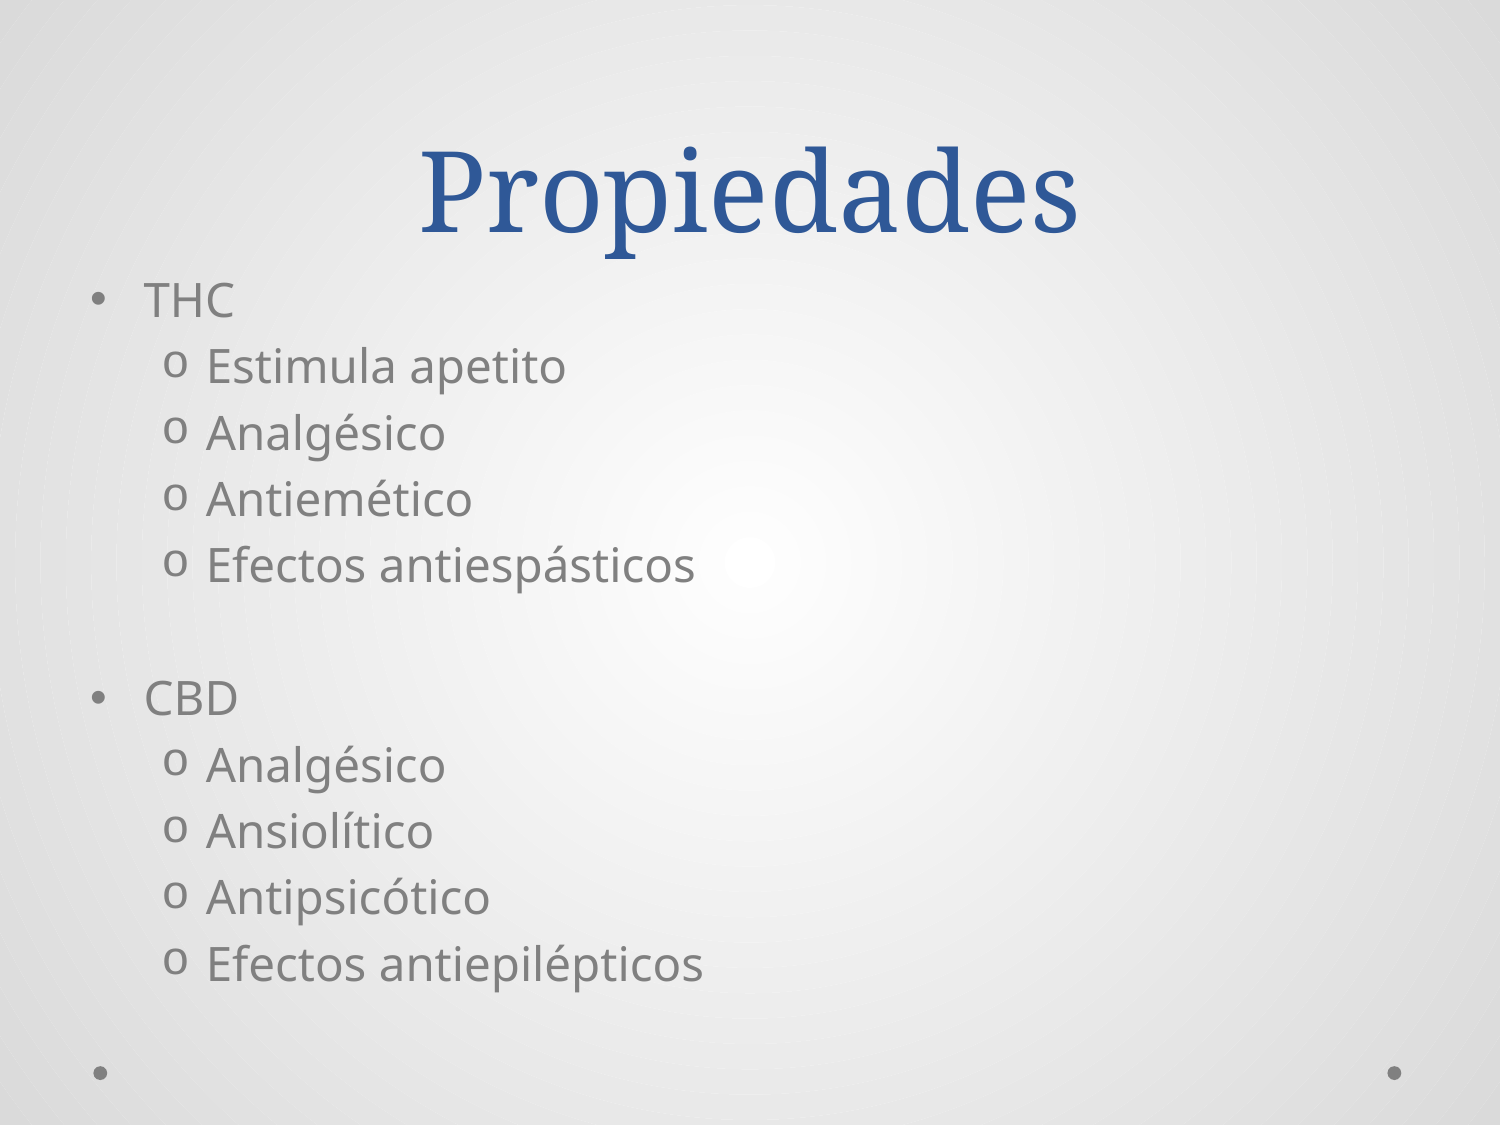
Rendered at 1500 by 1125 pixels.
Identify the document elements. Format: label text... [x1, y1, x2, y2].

list THC Estimula apetito Analgésico Antiemético Efectos antiespásticos CBD Analgésico Ansiolítico Antipsicótico Efectos antiepilépticos [75, 262, 1425, 1005]
title Propiedades [75, 0, 1425, 262]
